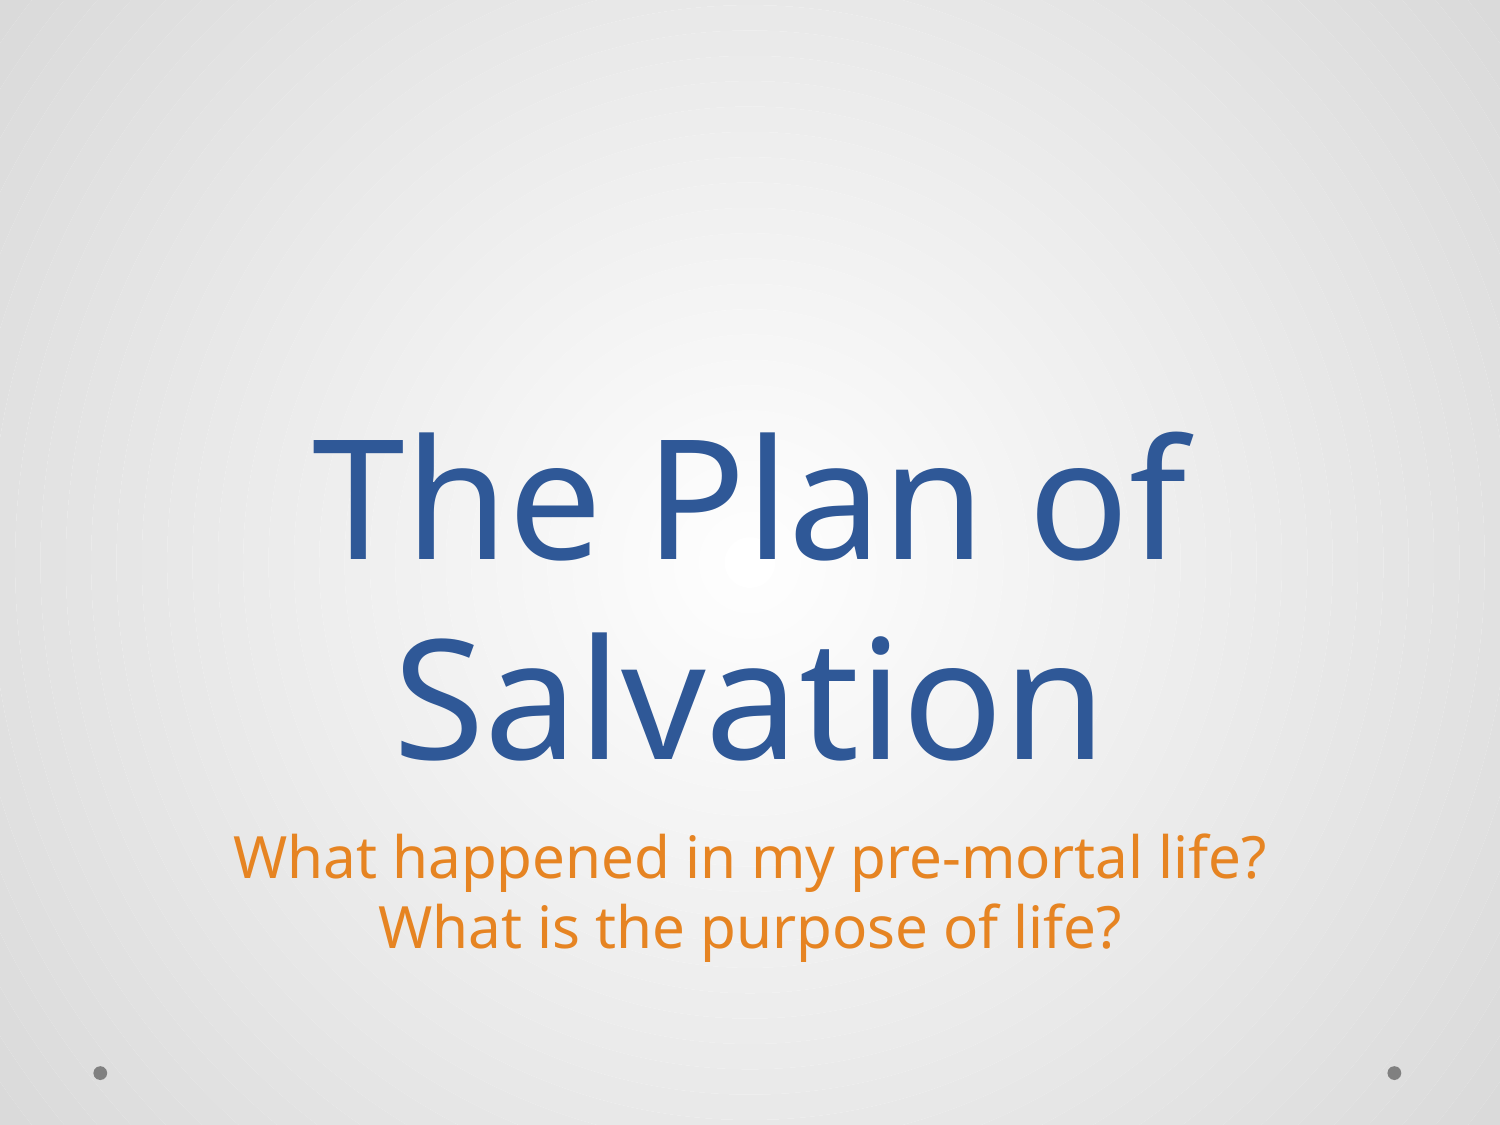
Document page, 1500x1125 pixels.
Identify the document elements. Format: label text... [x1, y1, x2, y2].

title The Plan of Salvation [112, 364, 1388, 800]
subtitle What happened in my pre-mortal life? What is the purpose of life? [112, 812, 1388, 1013]
